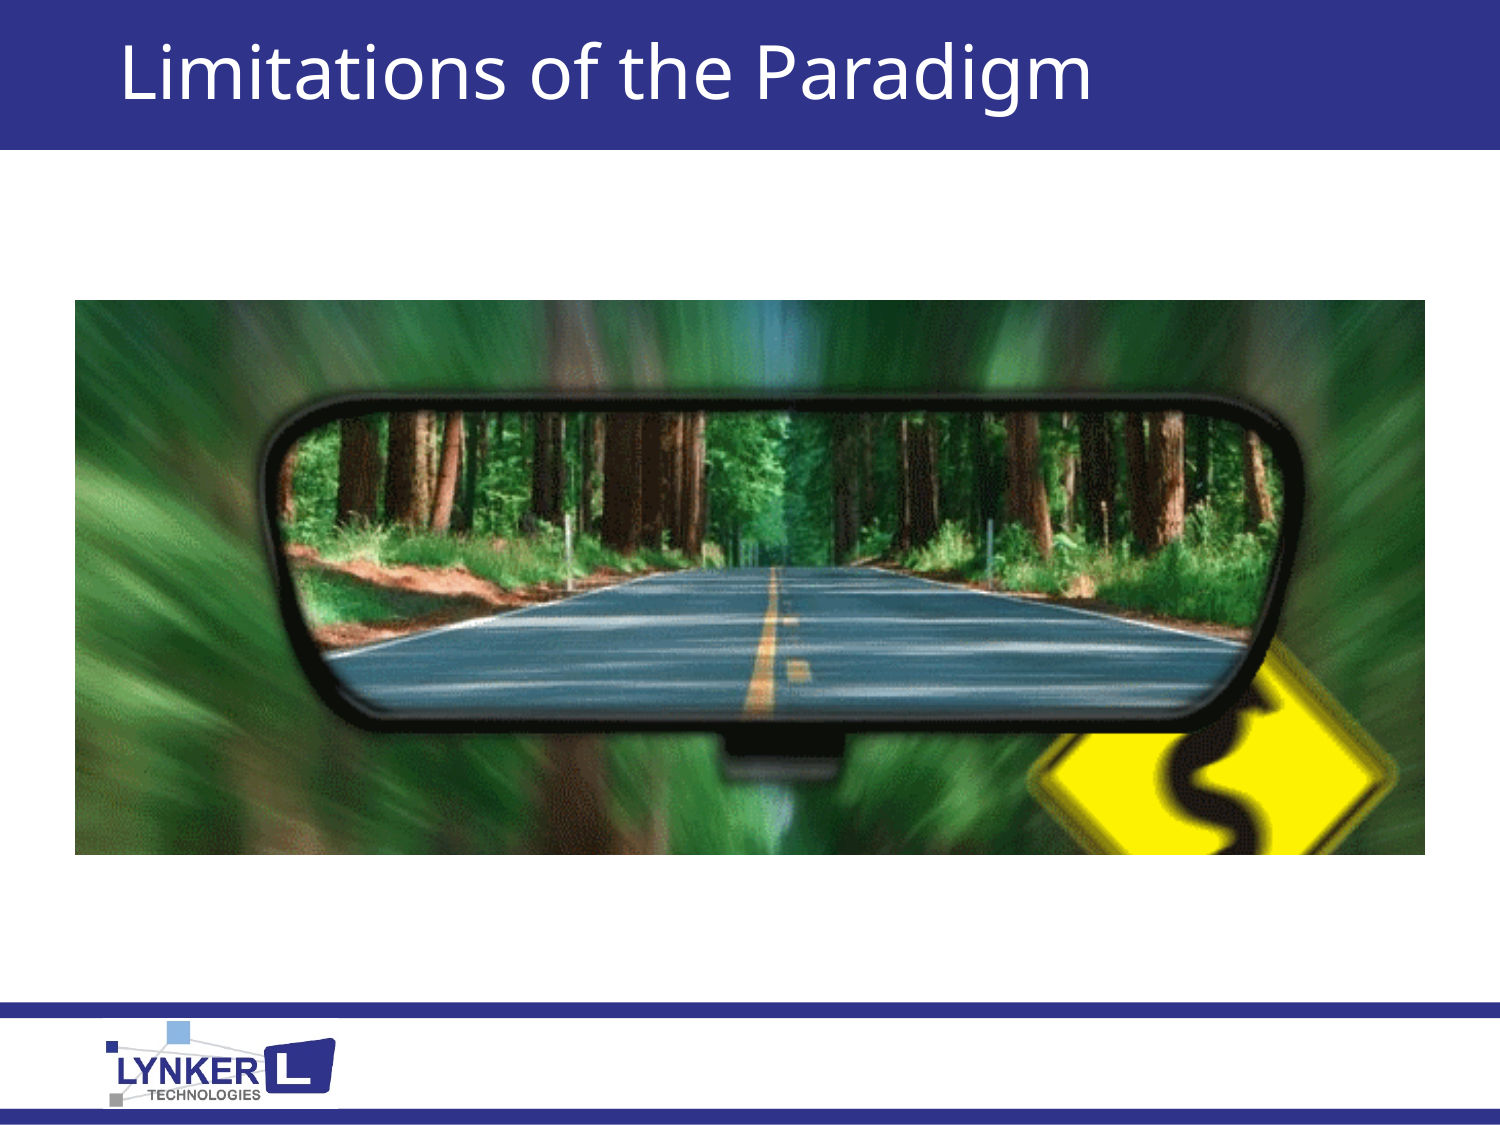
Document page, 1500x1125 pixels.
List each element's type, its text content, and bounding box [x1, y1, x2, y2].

picture [74, 299, 1425, 855]
picture [103, 1018, 338, 1109]
title Limitations of the Paradigm [103, 0, 1397, 150]
